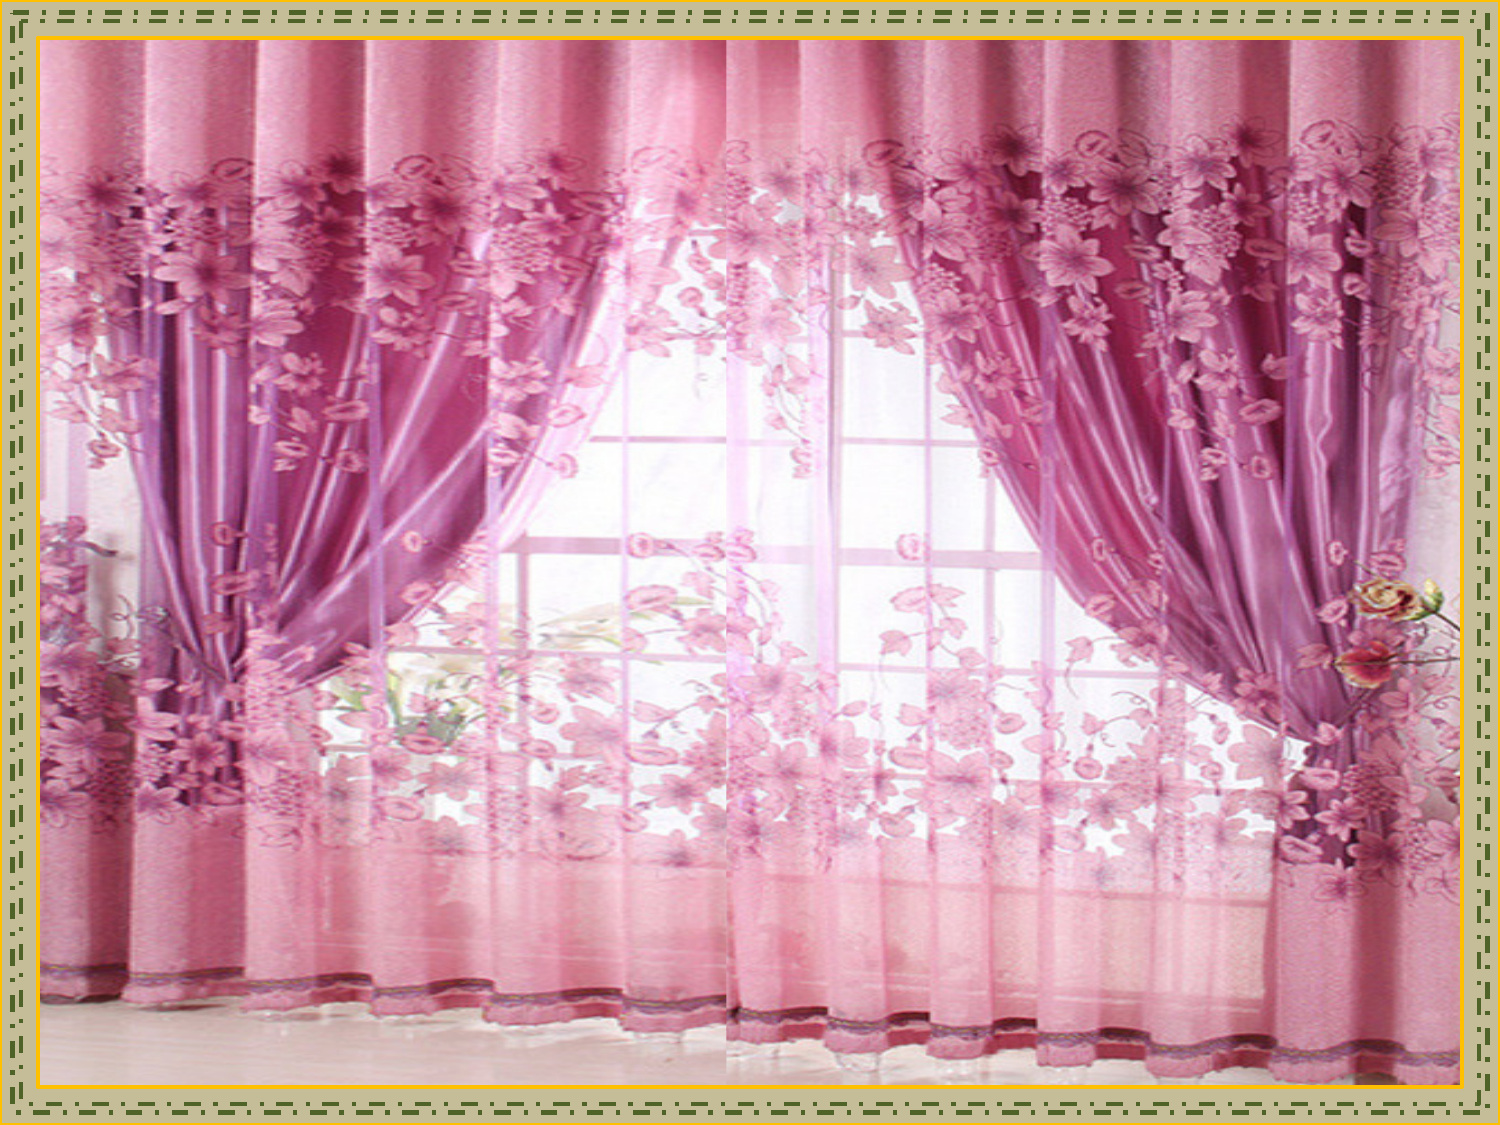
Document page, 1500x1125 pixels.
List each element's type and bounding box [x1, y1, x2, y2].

text_box [0, 0, 1500, 1125]
